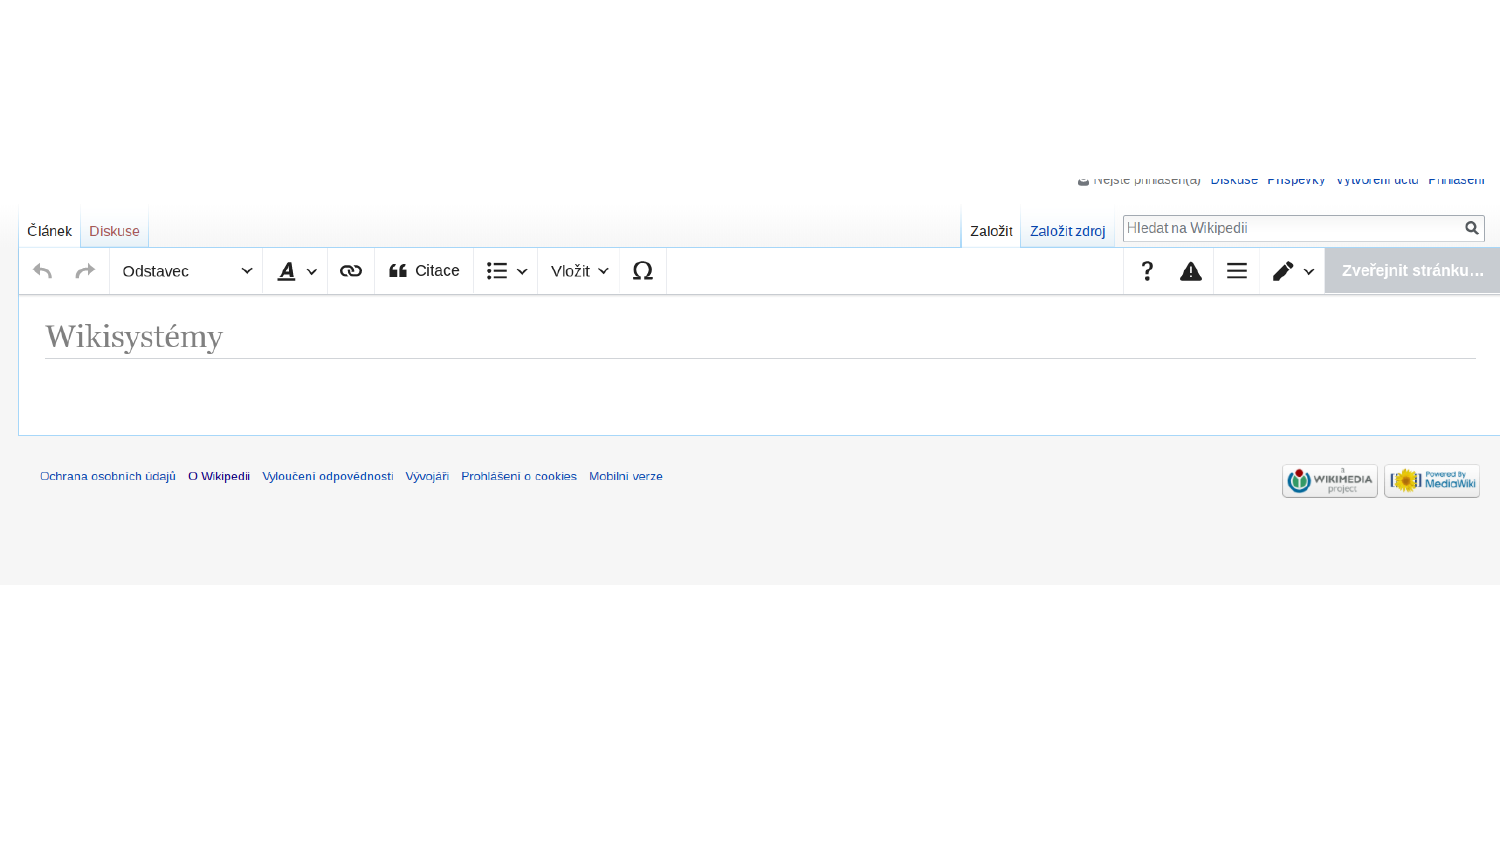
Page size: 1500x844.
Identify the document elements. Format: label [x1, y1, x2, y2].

picture [0, 178, 1500, 585]
